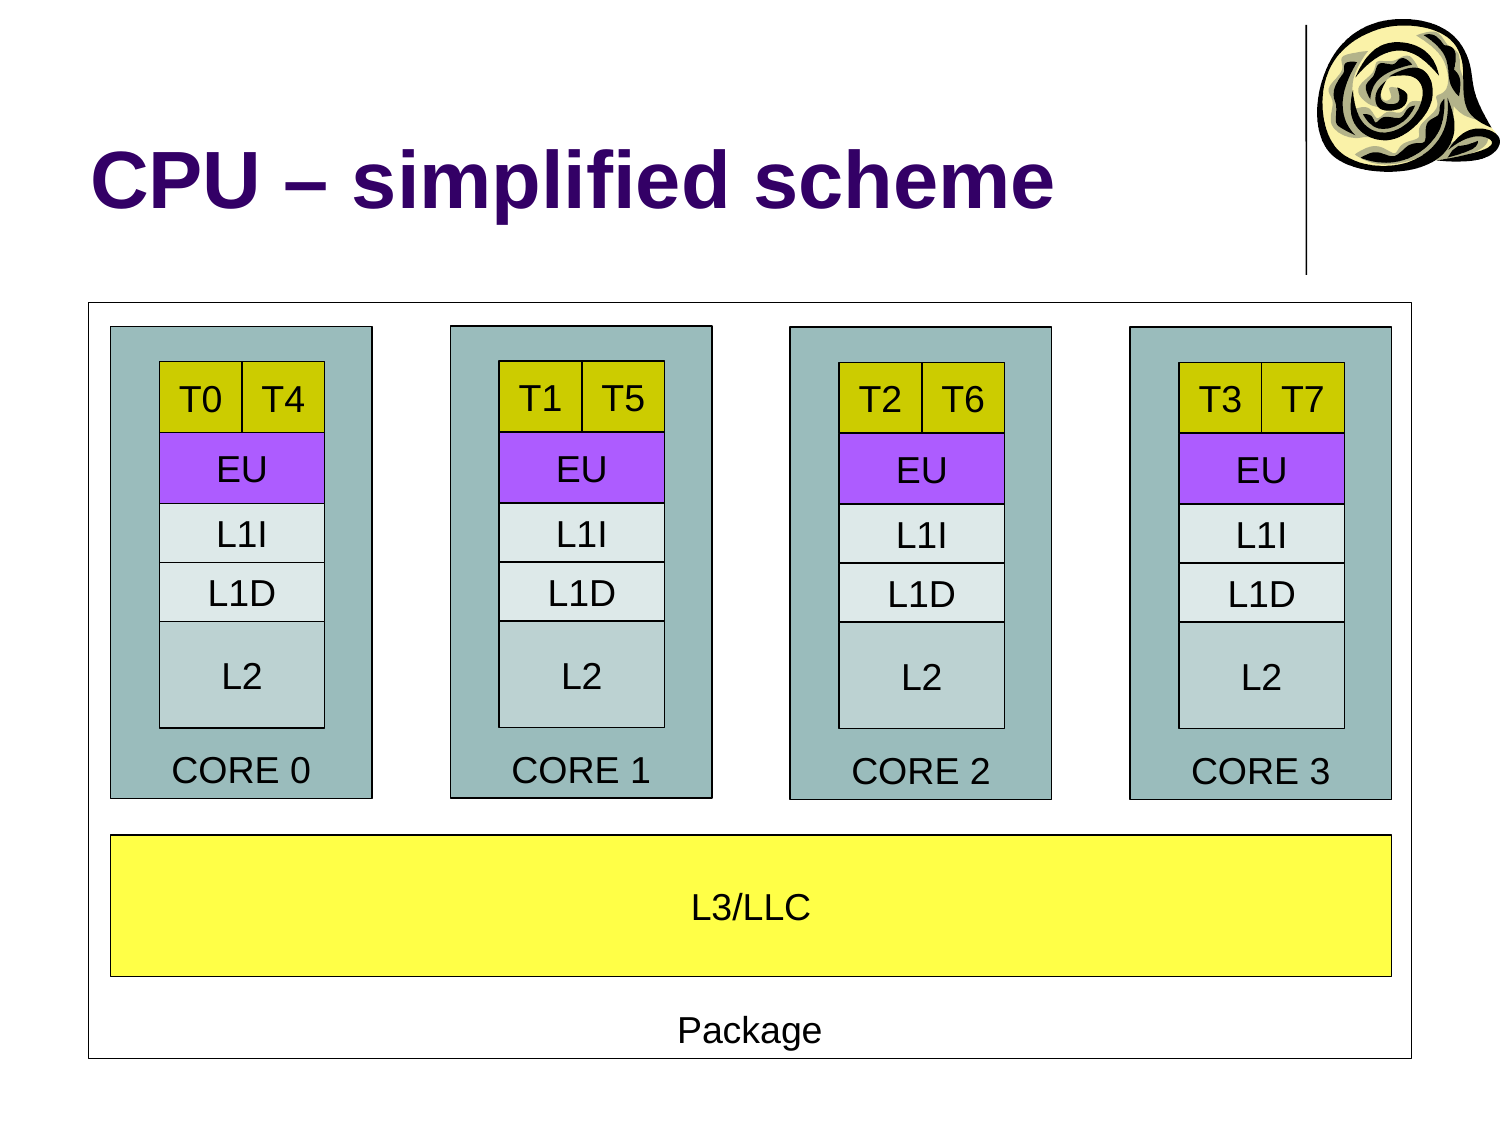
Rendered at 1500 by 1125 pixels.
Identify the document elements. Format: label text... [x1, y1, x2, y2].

text_box Package [88, 302, 1412, 1059]
title CPU – simplified scheme [74, 19, 1313, 233]
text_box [110, 326, 373, 799]
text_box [450, 325, 713, 799]
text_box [1129, 326, 1392, 800]
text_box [789, 326, 1052, 800]
